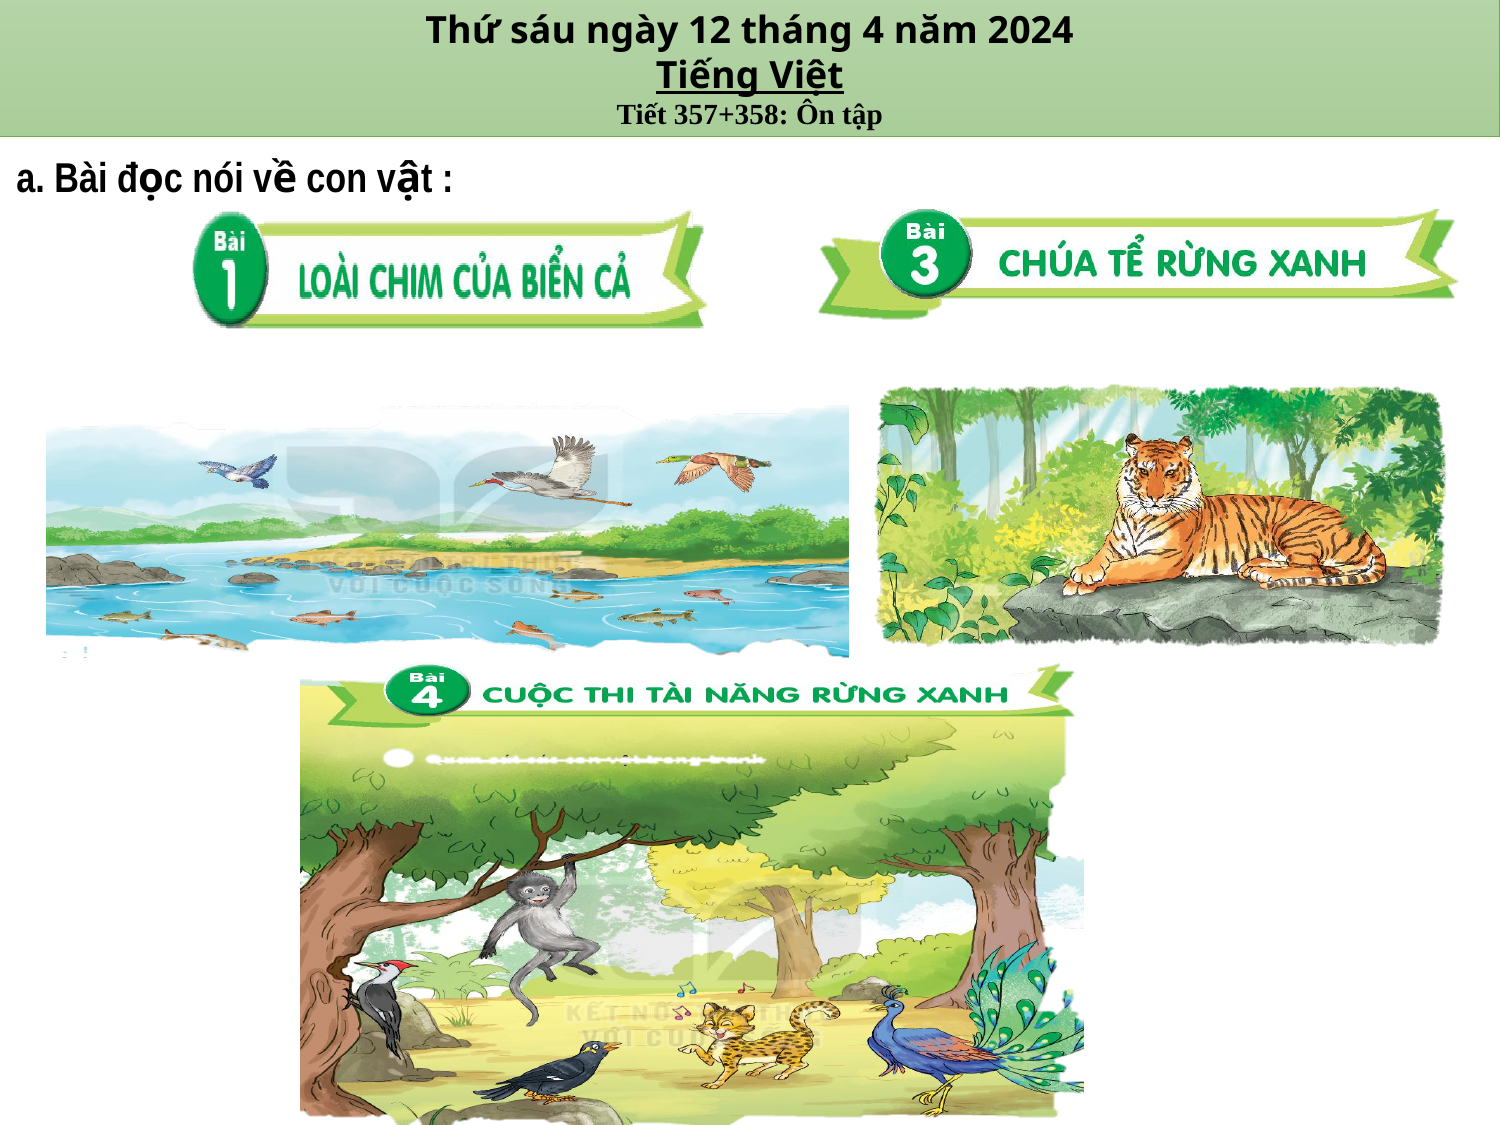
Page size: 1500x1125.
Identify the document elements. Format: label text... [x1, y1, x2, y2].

text_box Thứ sáu ngày 12 tháng 4 năm 2024 Tiếng Việt Tiết 357+358: Ôn tập [0, 0, 1500, 137]
picture [46, 176, 1500, 1125]
text_box a. Bài đọc nói về con vật : [1, 143, 500, 209]
